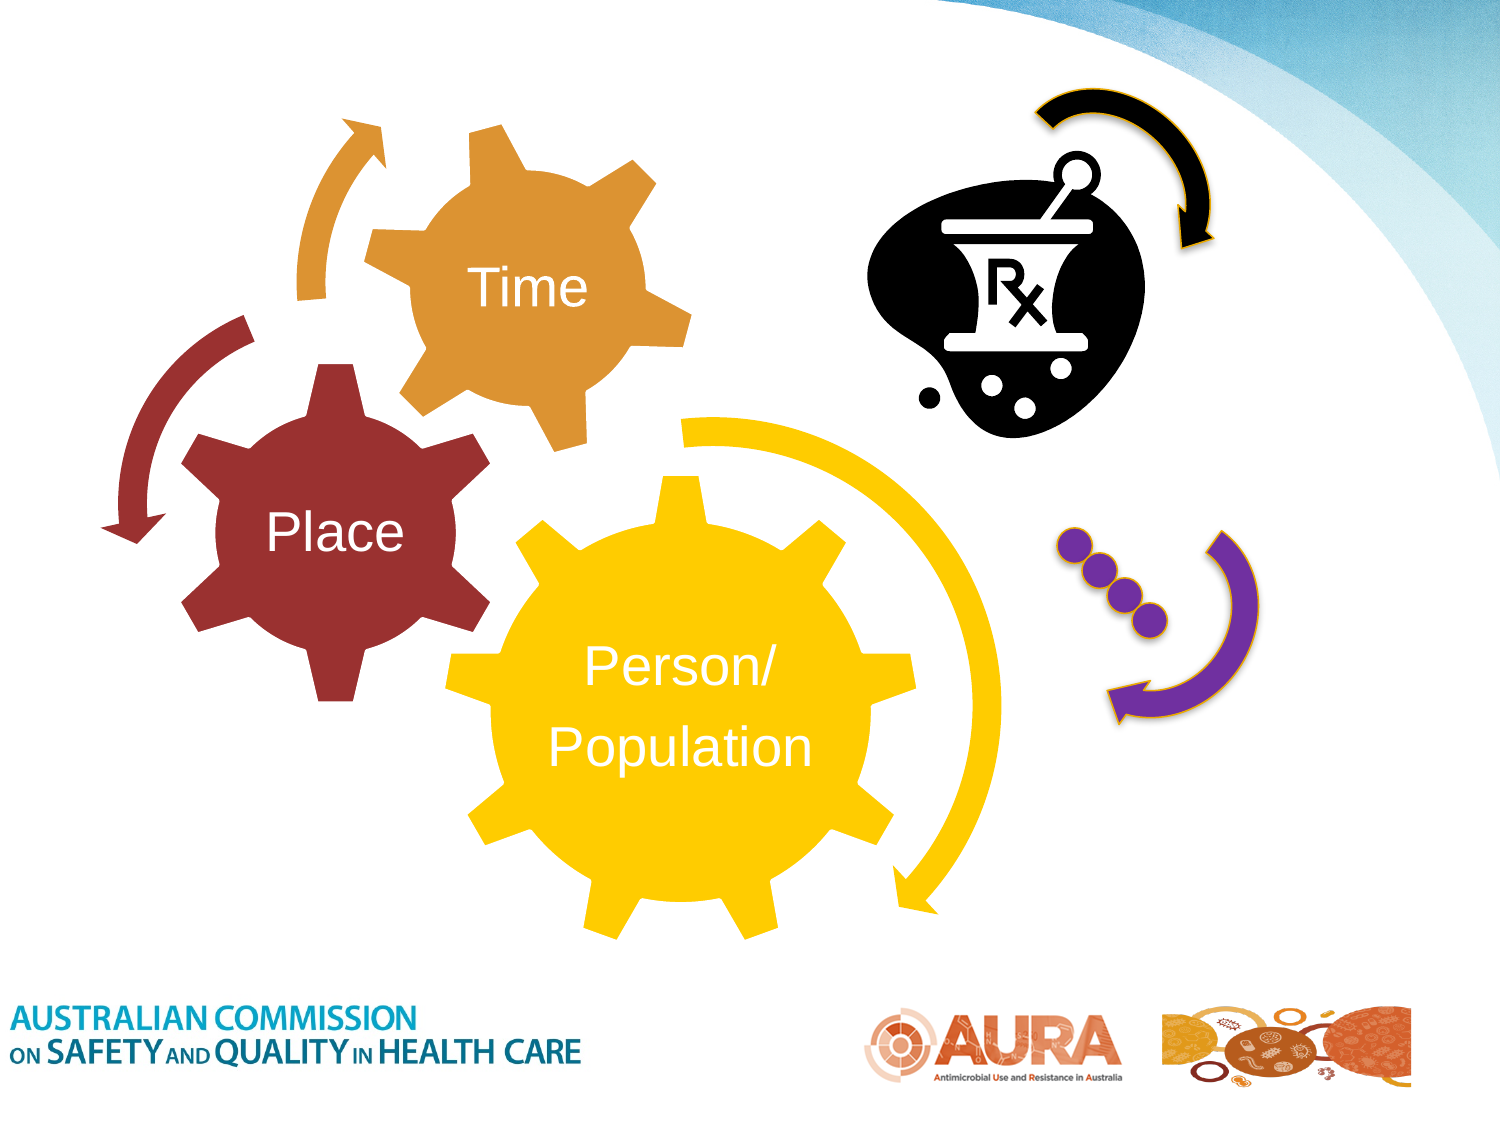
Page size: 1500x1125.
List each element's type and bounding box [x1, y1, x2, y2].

text_box [1204, 529, 1260, 703]
list [0, 78, 1200, 953]
picture [0, 0, 1500, 1125]
text_box [865, 85, 1232, 439]
